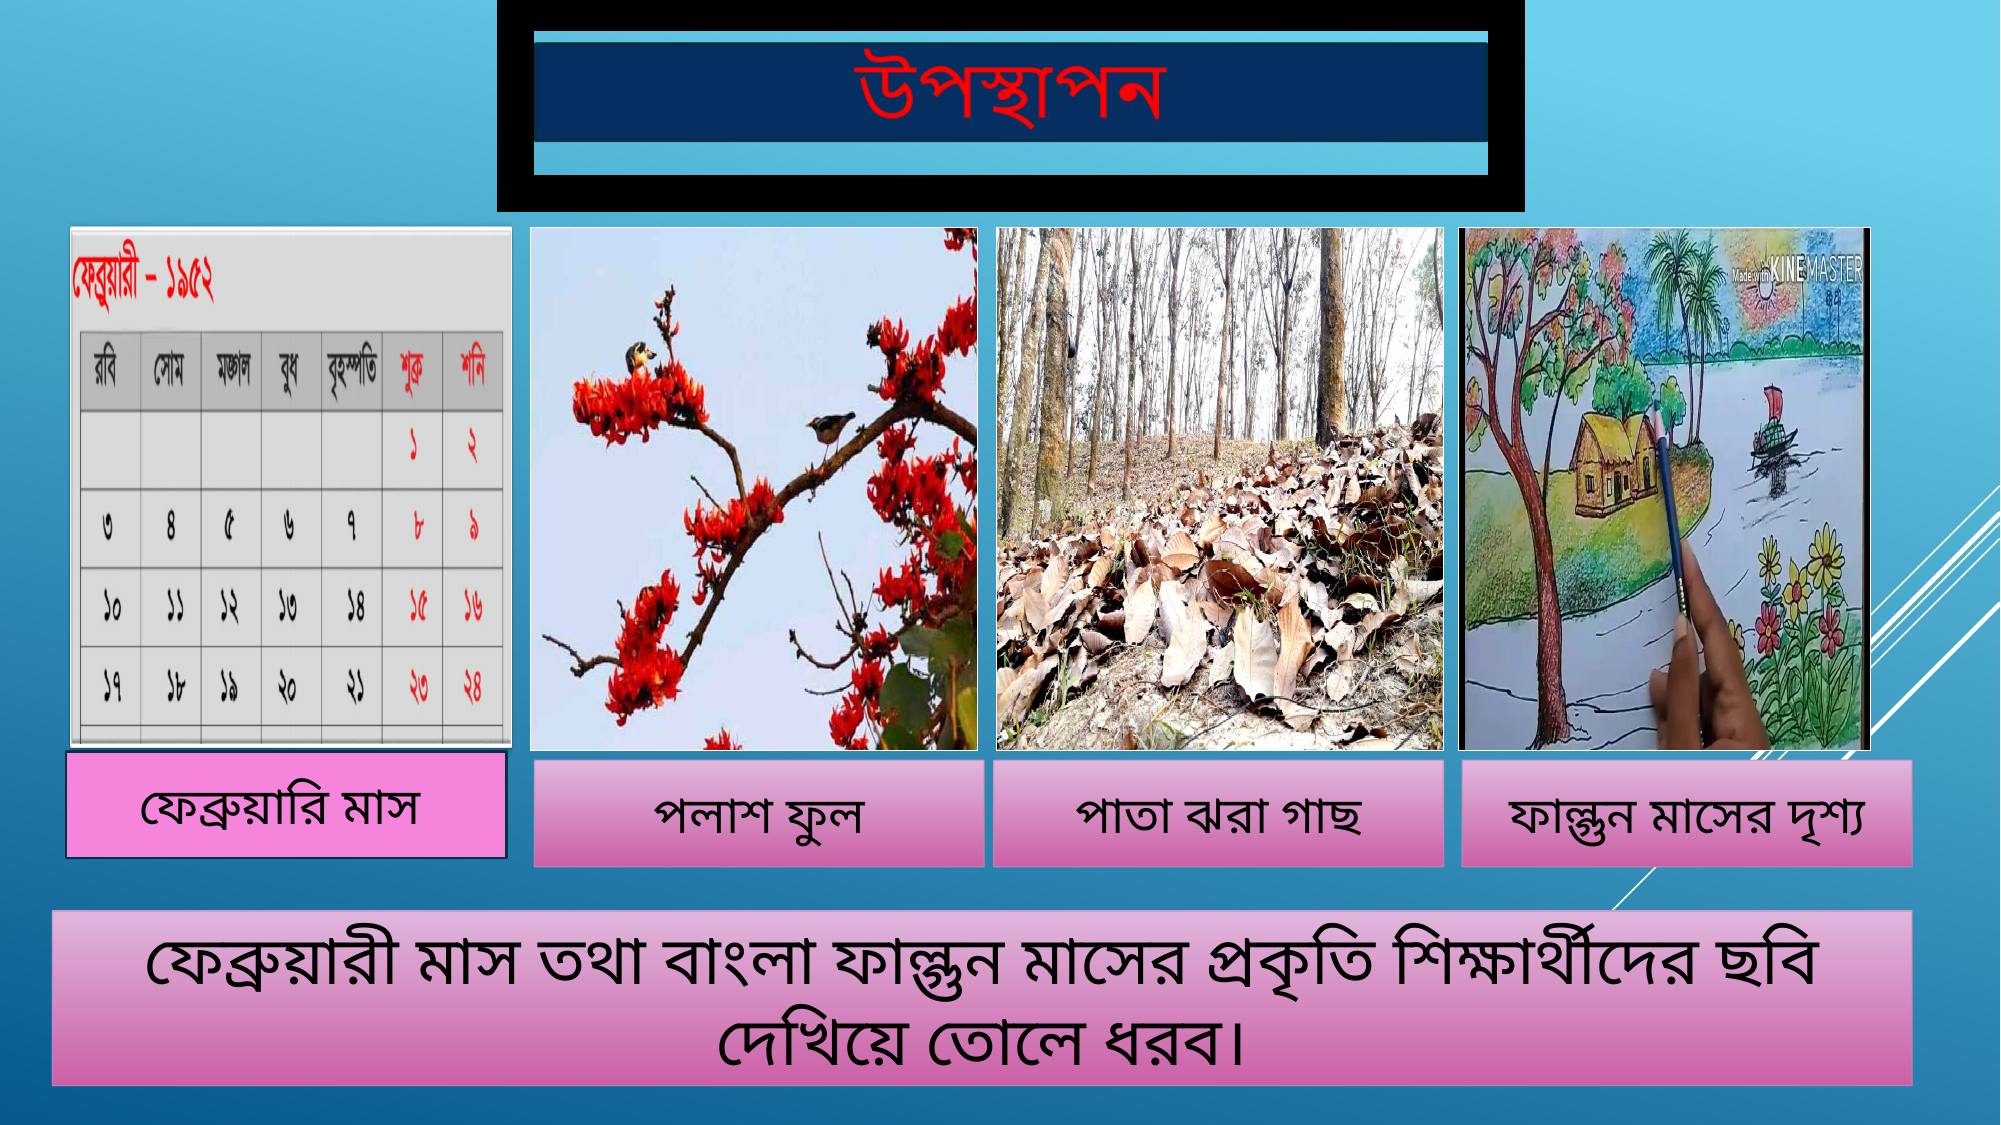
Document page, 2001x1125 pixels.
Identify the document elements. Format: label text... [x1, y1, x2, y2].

picture [996, 227, 1444, 751]
text_box ফাল্গুন মাসের দৃশ্য [1461, 759, 1913, 868]
text_box পাতা ঝরা গাছ [993, 759, 1444, 868]
text_box পলাশ ফুল [534, 759, 985, 868]
picture [534, 30, 1489, 43]
picture [65, 216, 516, 761]
text_box ফেব্রুয়ারি মাস [65, 761, 508, 859]
picture [530, 227, 978, 751]
picture [538, 46, 1484, 138]
picture [534, 142, 1489, 175]
picture [1458, 227, 1871, 751]
text_box ফেব্রুয়ারী মাস তথা বাংলা ফাল্গুন মাসের প্রকৃতি শিক্ষার্থীদের ছবি দেখিয়ে তোলে ধরব। [52, 910, 1913, 1086]
picture [68, 754, 504, 761]
